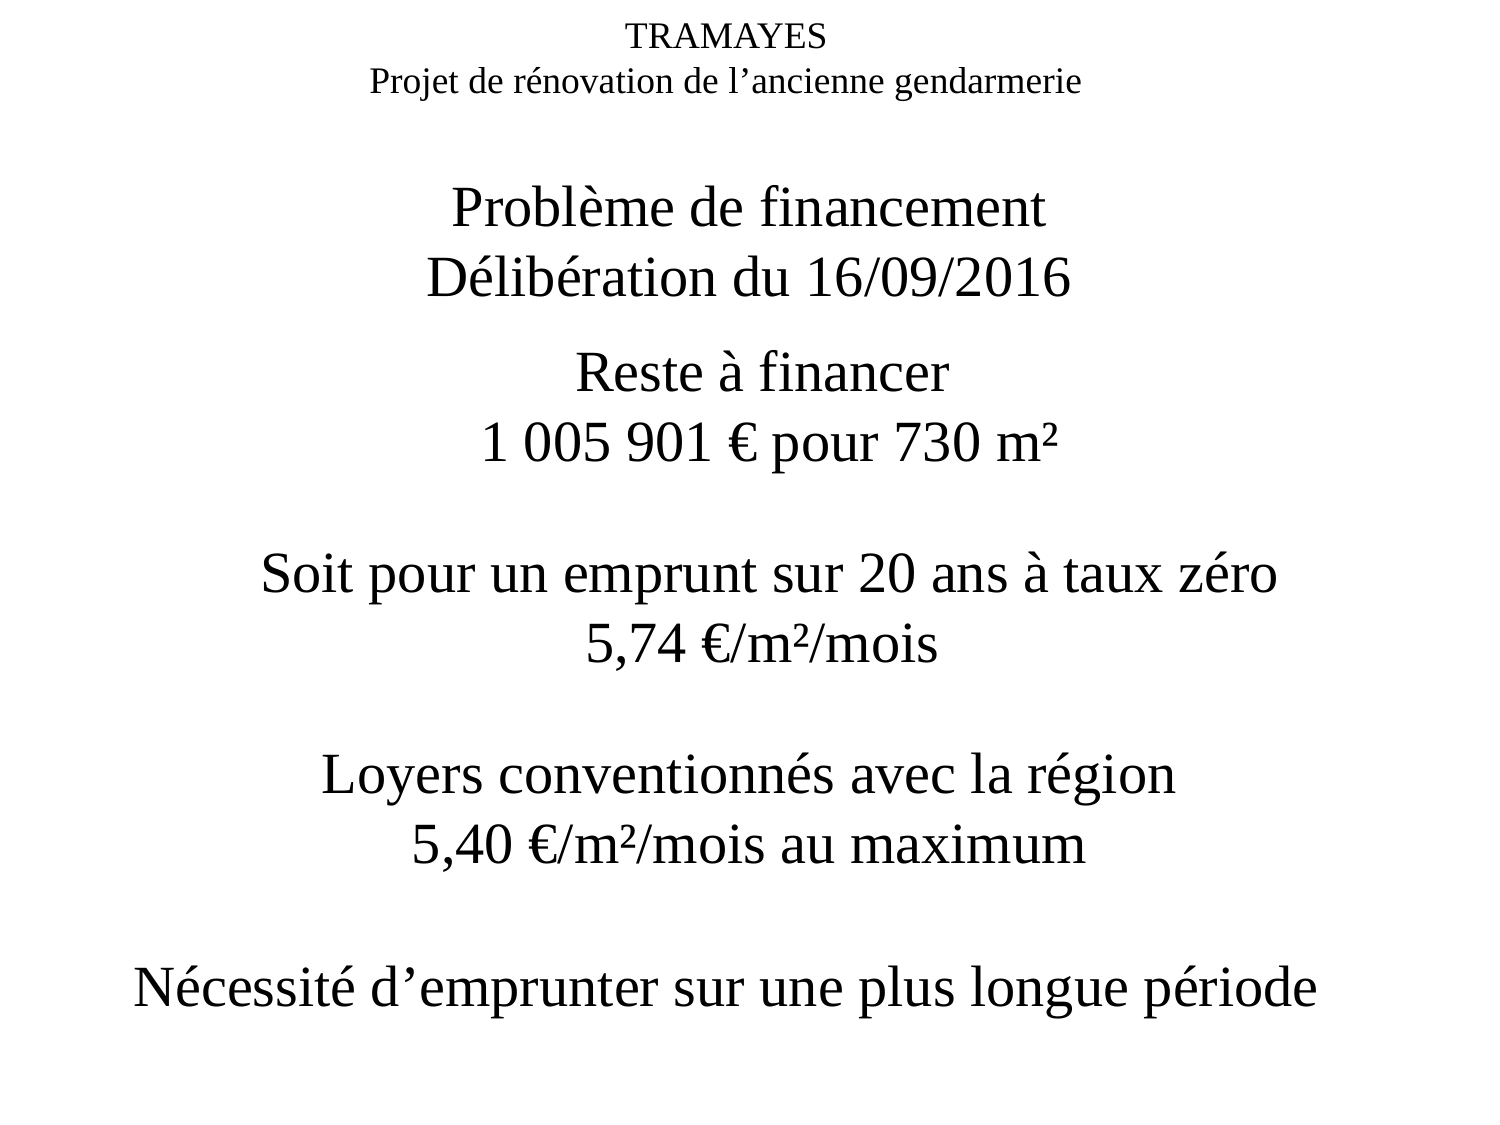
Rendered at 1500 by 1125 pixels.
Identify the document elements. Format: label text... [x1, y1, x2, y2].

text_box Soit pour un emprunt sur 20 ans à taux zéro 5,74 €/m²/mois [238, 527, 1302, 752]
text_box Problème de financement Délibération du 16/09/2016 [217, 160, 1281, 316]
text_box Loyers conventionnés avec la région 5,40 €/m²/mois au maximum [217, 727, 1281, 940]
text_box Reste à financer 1 005 901 € pour 730 m² [238, 326, 1302, 481]
text_box TRAMAYES Projet de rénovation de l’ancienne gendarmerie [194, 3, 1258, 109]
text_box Nécessité d’emprunter sur une plus longue période [82, 940, 1371, 1096]
